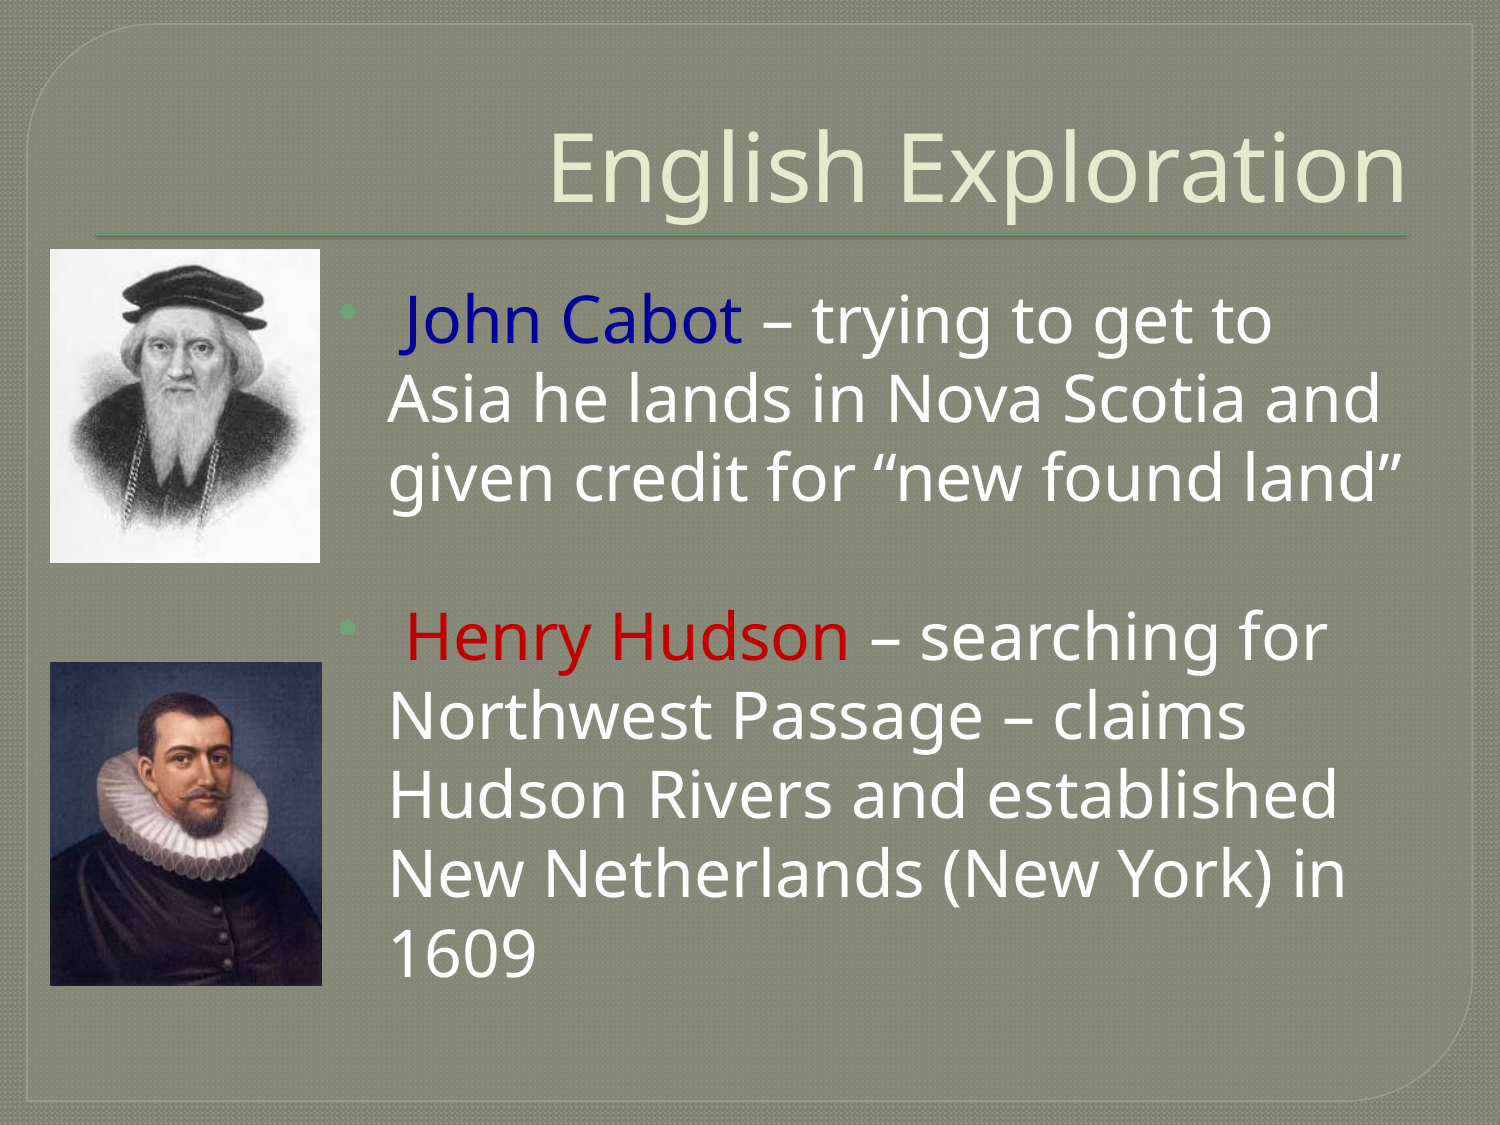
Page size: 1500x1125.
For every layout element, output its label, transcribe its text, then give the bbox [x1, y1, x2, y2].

picture [49, 662, 322, 986]
list John Cabot – trying to get to Asia he lands in Nova Scotia and given credit for “new found land” Henry Hudson – searching for Northwest Passage – claims Hudson Rivers and established New Netherlands (New York) in 1609 [324, 270, 1425, 1013]
title English Exploration [75, 41, 1425, 230]
picture [49, 249, 321, 563]
